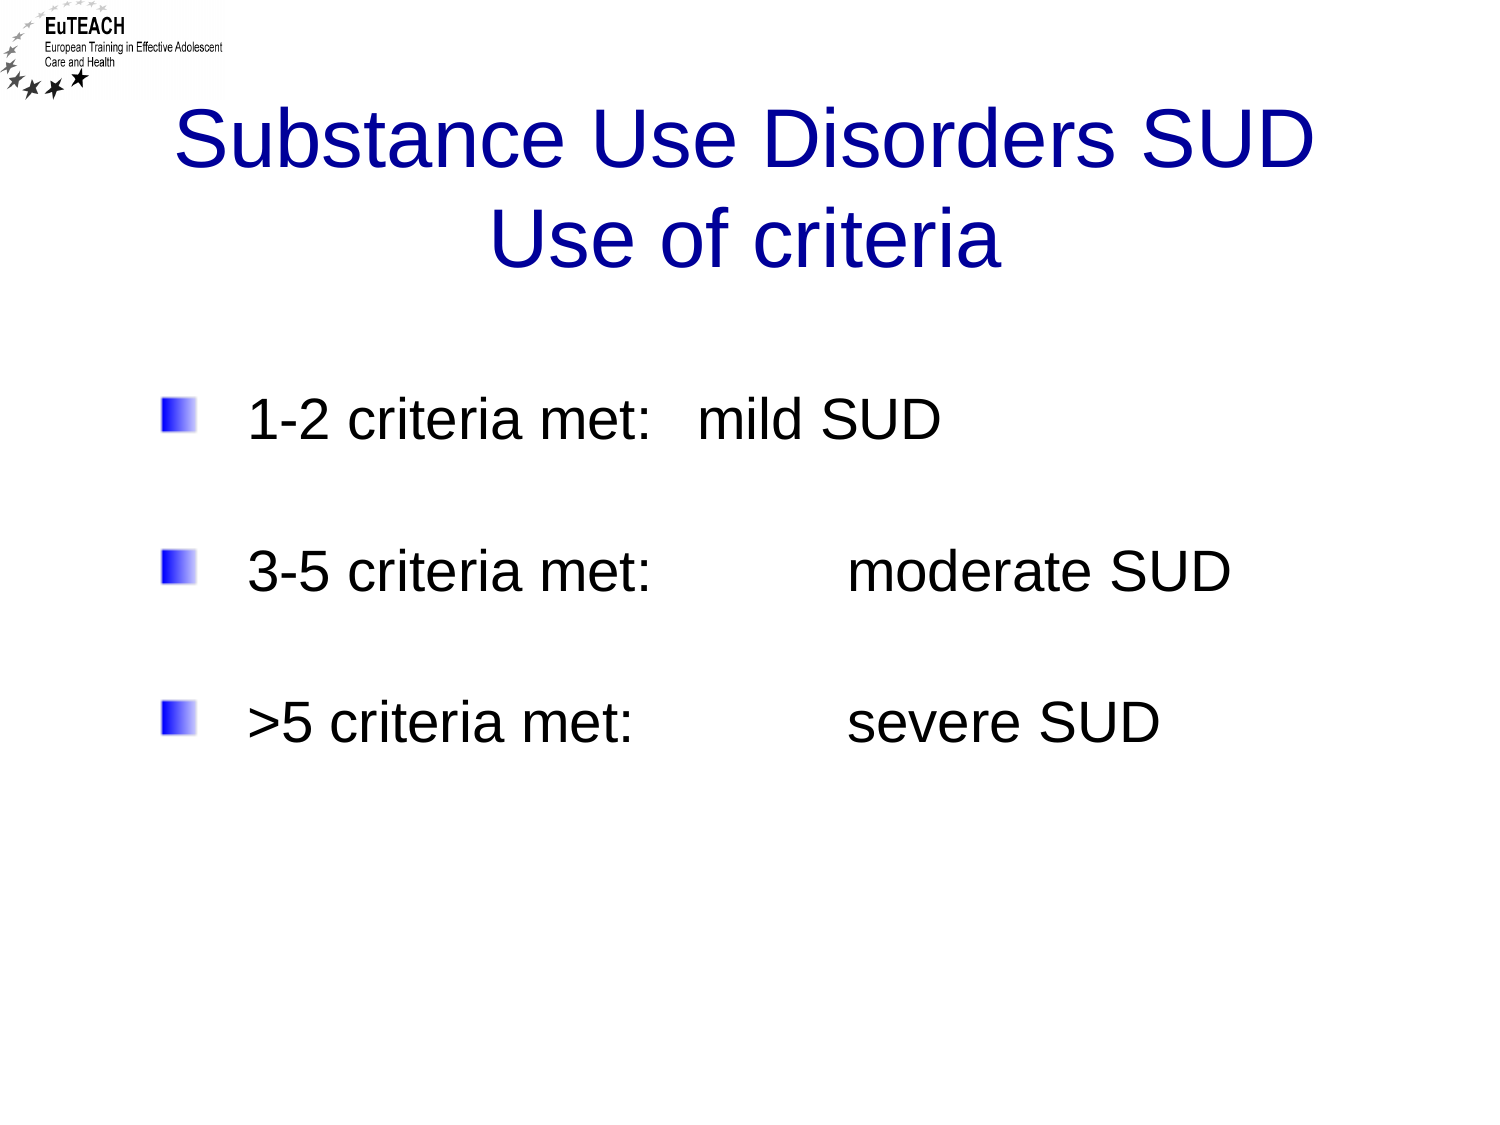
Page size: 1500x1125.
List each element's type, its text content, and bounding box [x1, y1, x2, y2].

title Substance Use Disorders SUD Use of criteria [76, 89, 1415, 278]
picture [0, 0, 225, 100]
picture [159, 698, 201, 740]
list 1-2 criteria met: mild SUD 3-5 criteria met: moderate SUD >5 criteria met: severe SUD [144, 373, 1500, 1125]
picture [159, 395, 201, 437]
picture [159, 547, 201, 589]
